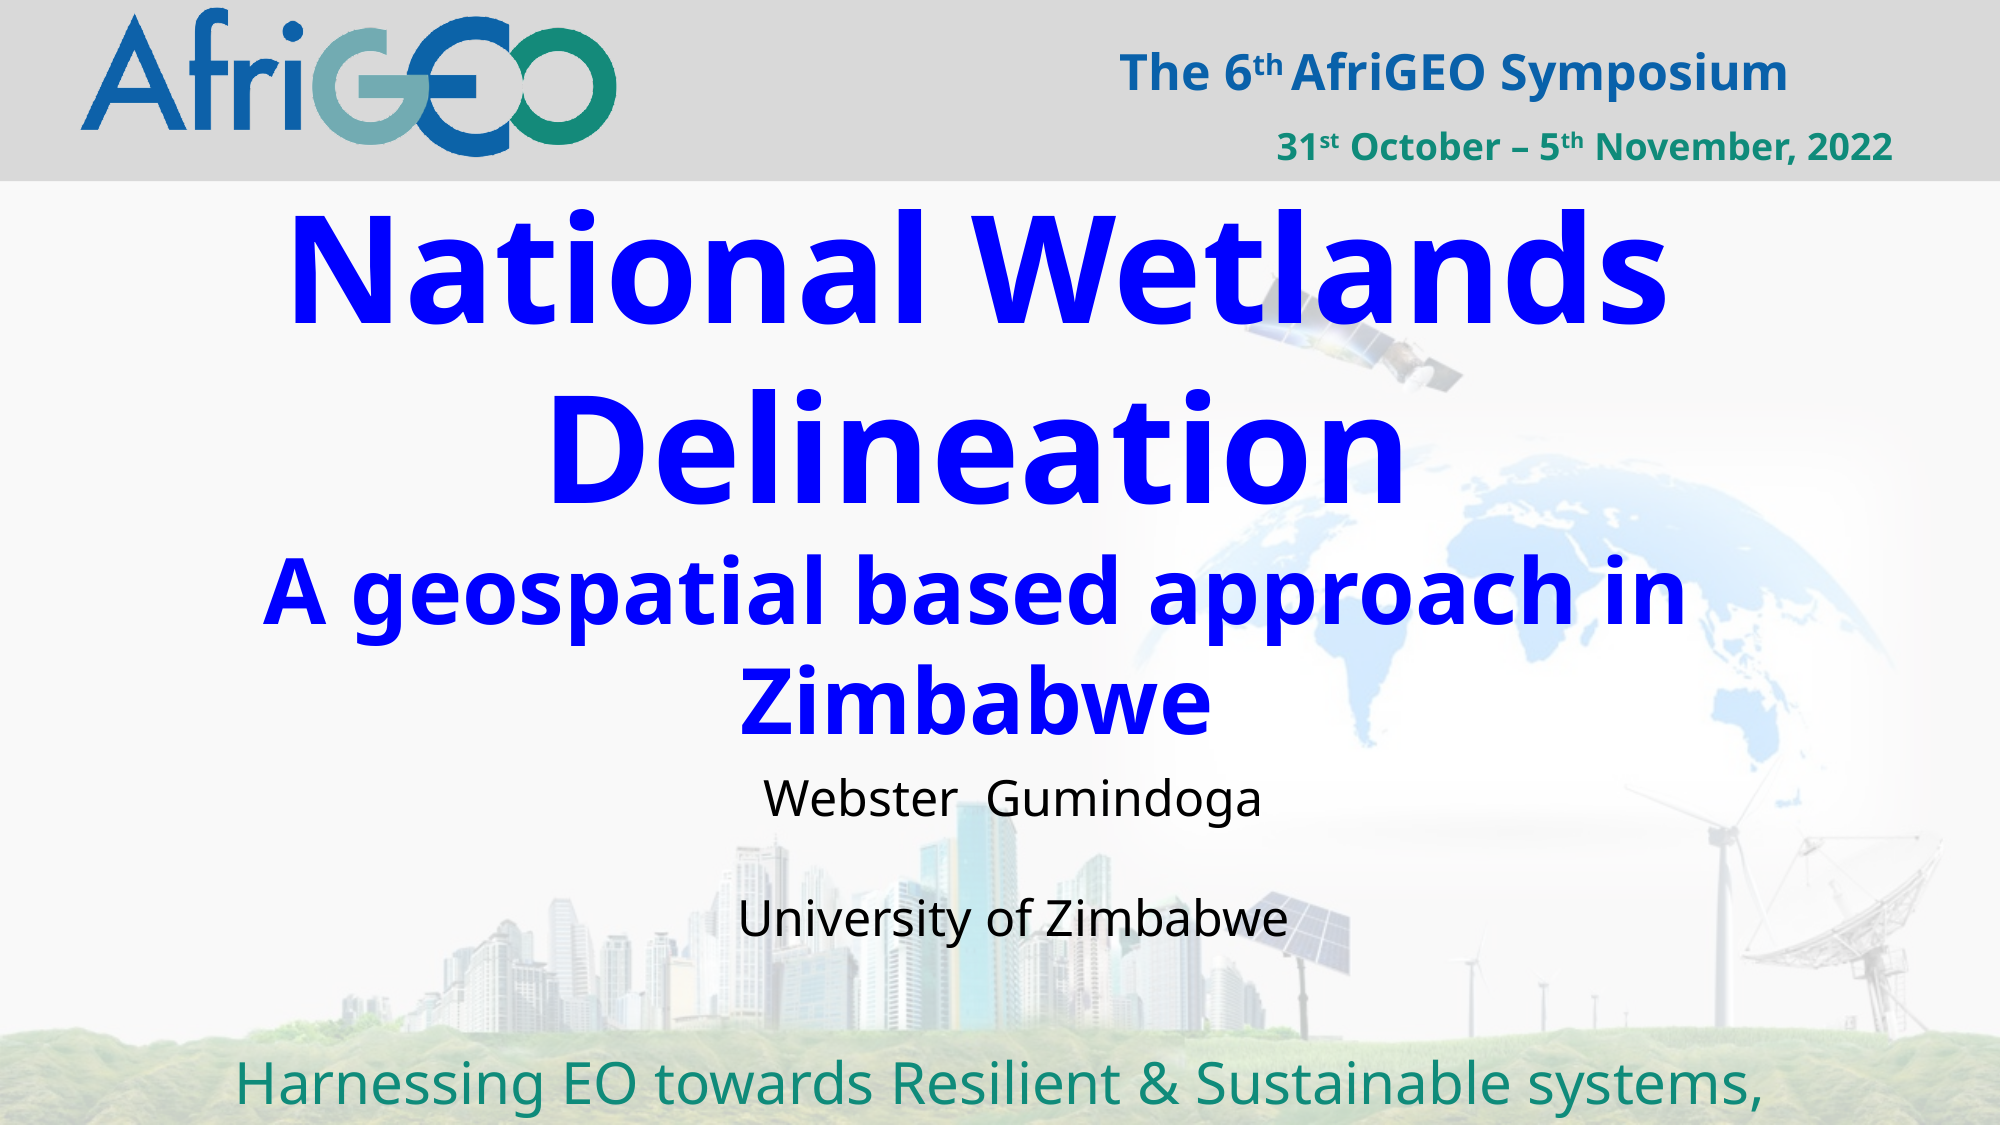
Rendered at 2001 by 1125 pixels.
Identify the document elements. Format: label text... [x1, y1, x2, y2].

text_box Webster Gumindoga University of Zimbabwe [688, 762, 1339, 951]
picture [60, 0, 641, 182]
text_box National Wetlands Delineation A geospatial based approach in Zimbabwe [0, 326, 1955, 570]
